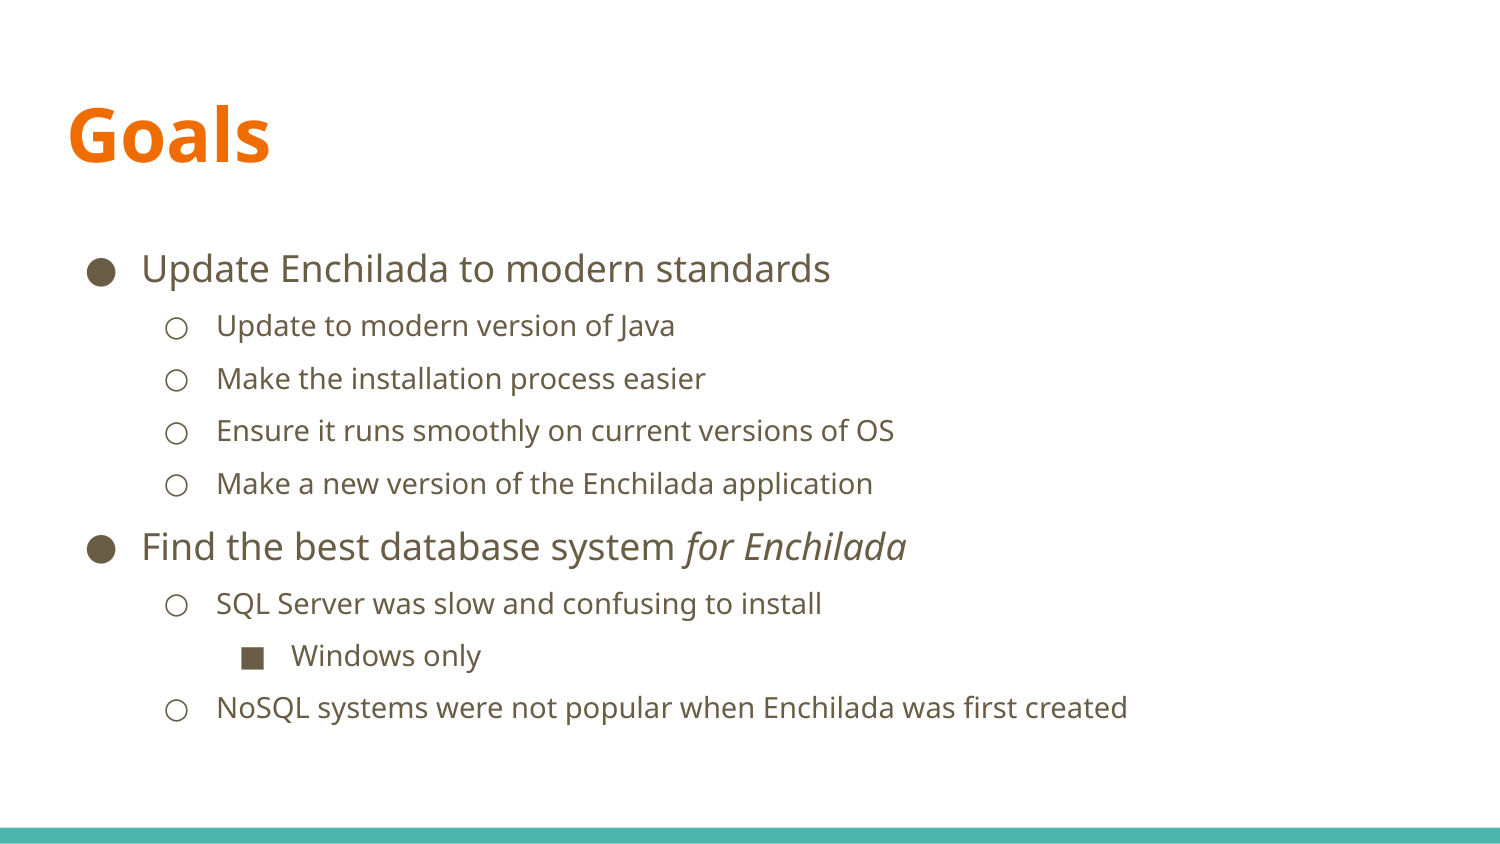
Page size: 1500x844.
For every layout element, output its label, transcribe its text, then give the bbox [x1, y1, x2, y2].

list Update Enchilada to modern standards Update to modern version of Java Make the installation process easier Ensure it runs smoothly on current versions of OS Make a new version of the Enchilada application Find the best database system for Enchilada SQL Server was slow and confusing to install Windows only NoSQL systems were not popular when Enchilada was first created [51, 207, 1449, 750]
title Goals [51, 72, 1449, 189]
